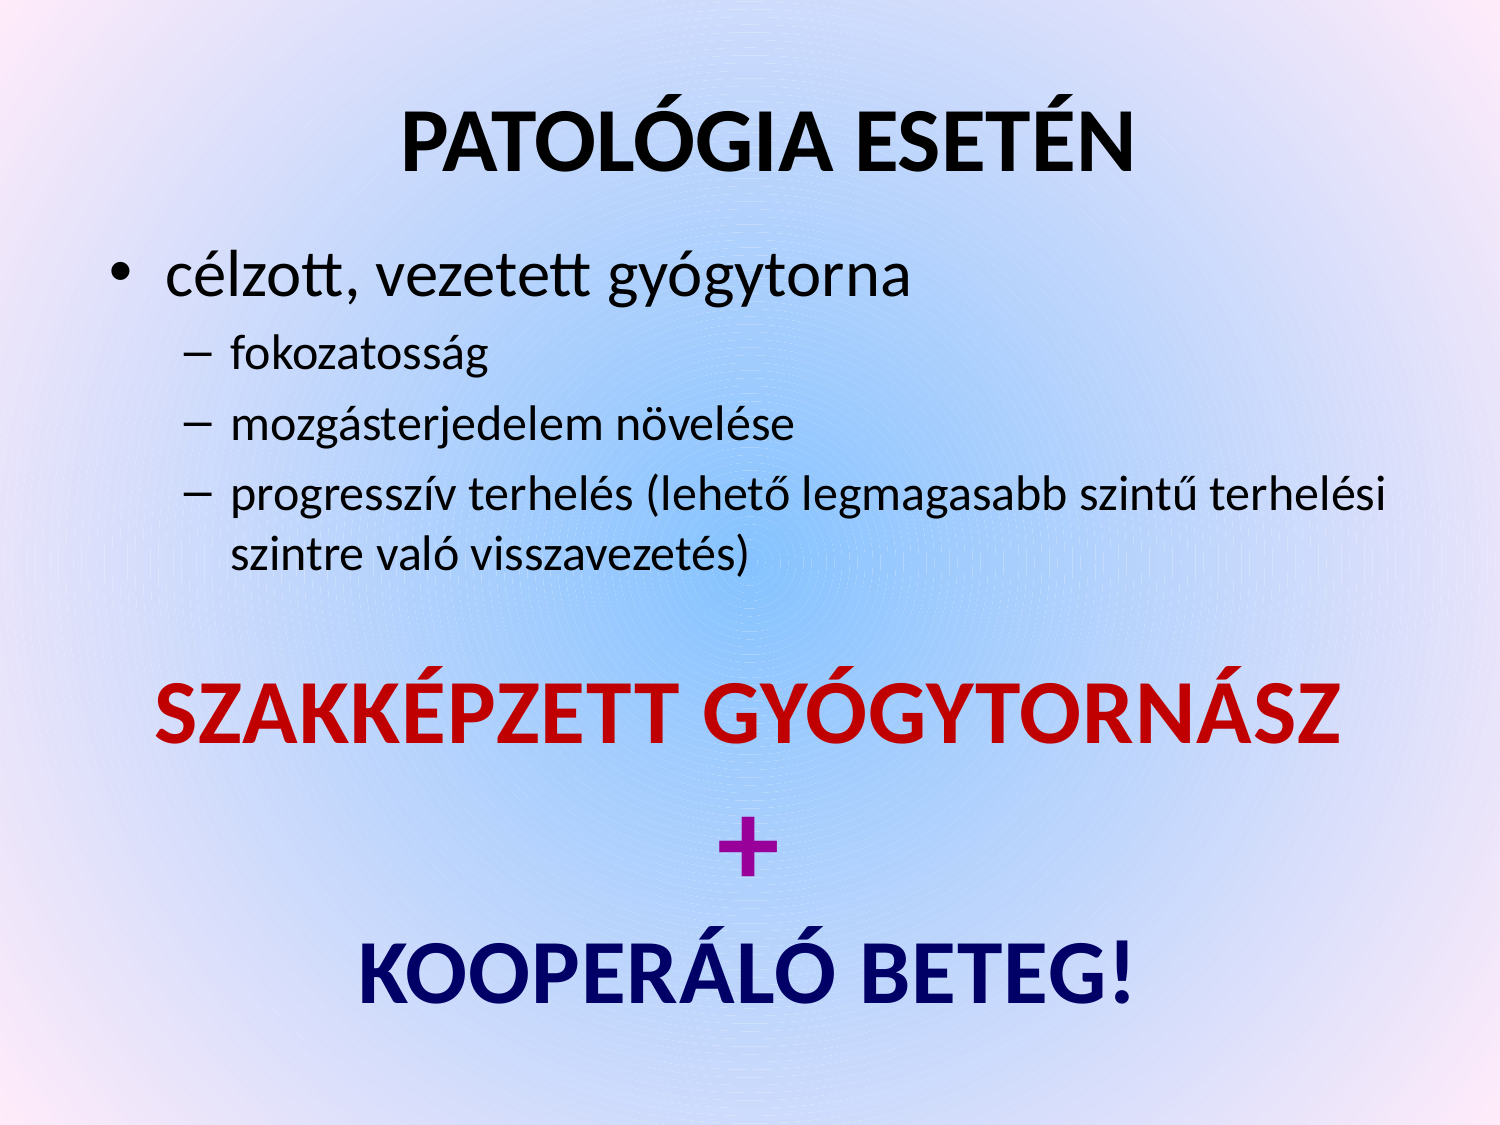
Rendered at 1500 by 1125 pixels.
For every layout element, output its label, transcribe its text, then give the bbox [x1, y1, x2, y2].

list célzott, vezetett gyógytorna fokozatosság mozgásterjedelem növelése progresszív terhelés (lehető legmagasabb szintű terhelési szintre való visszavezetés) [93, 222, 1444, 644]
title PATOLÓGIA ESETÉN [93, 58, 1444, 211]
text_box SZAKKÉPZETT GYÓGYTORNÁSZ + KOOPERÁLÓ BETEG! [0, 644, 1498, 1030]
